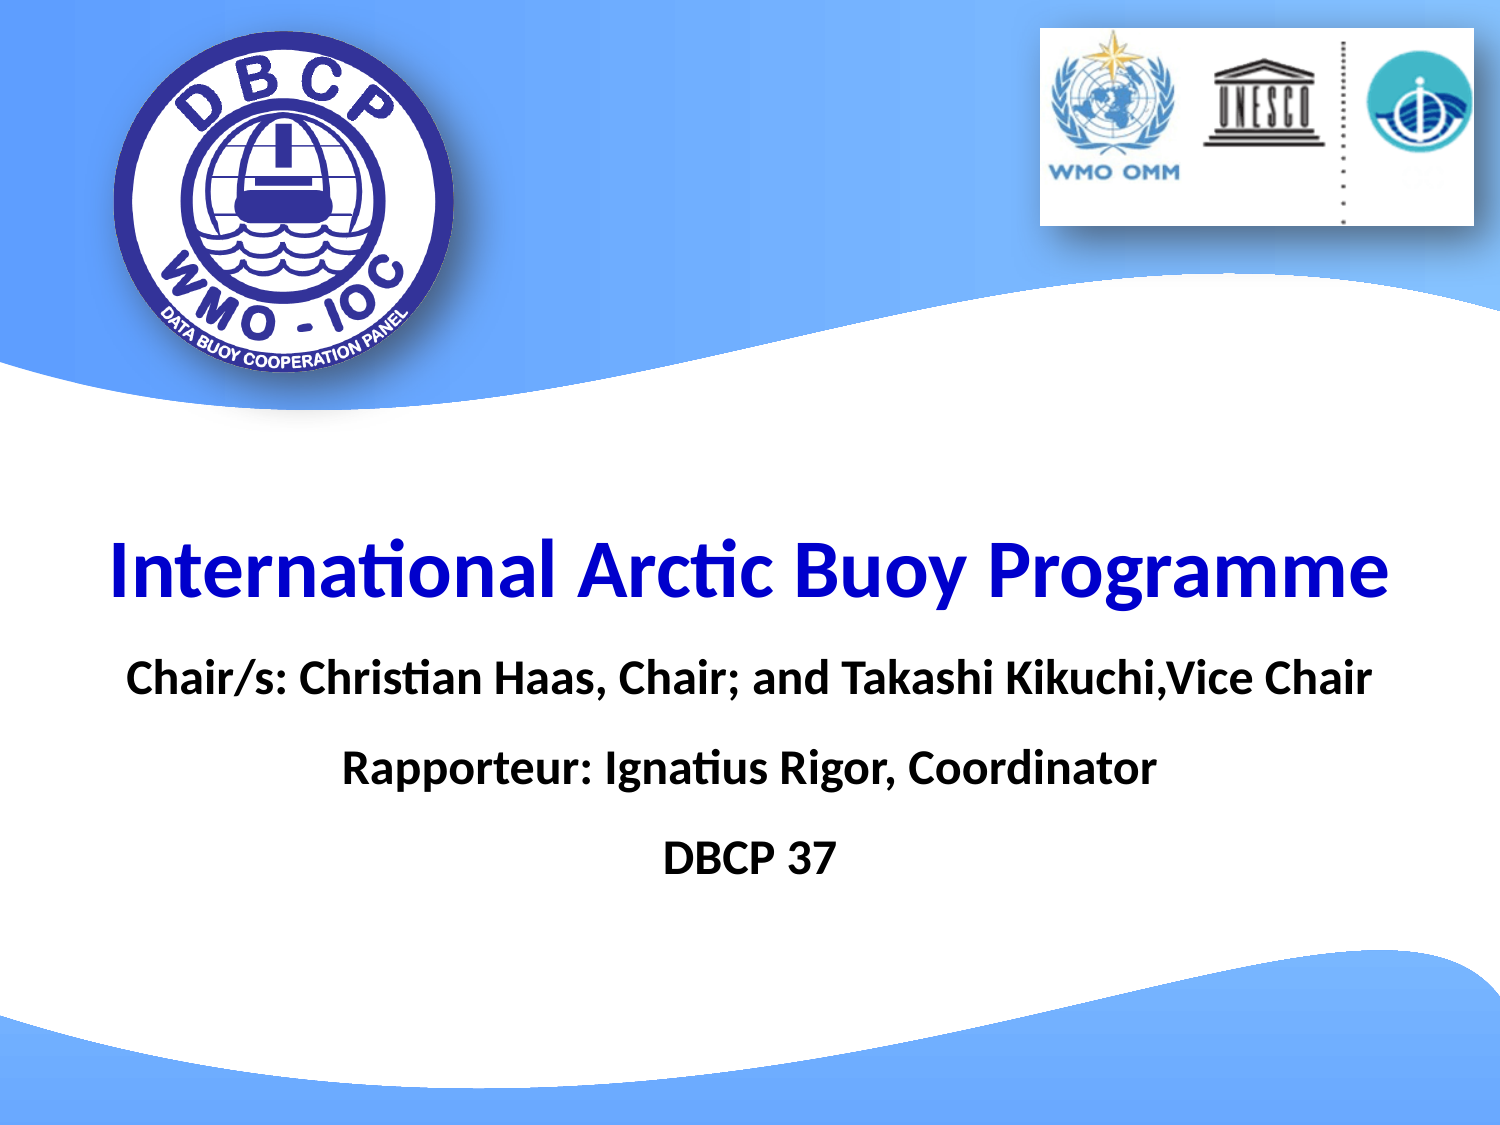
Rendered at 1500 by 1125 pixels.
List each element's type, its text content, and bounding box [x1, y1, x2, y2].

text_box International Arctic Buoy Programme Chair/s: Christian Haas, Chair; and Takashi Kikuchi,Vice Chair Rapporteur: Ignatius Rigor, Coordinator DBCP 37 [0, 457, 1500, 806]
picture [112, 30, 455, 374]
picture [1040, 28, 1474, 226]
